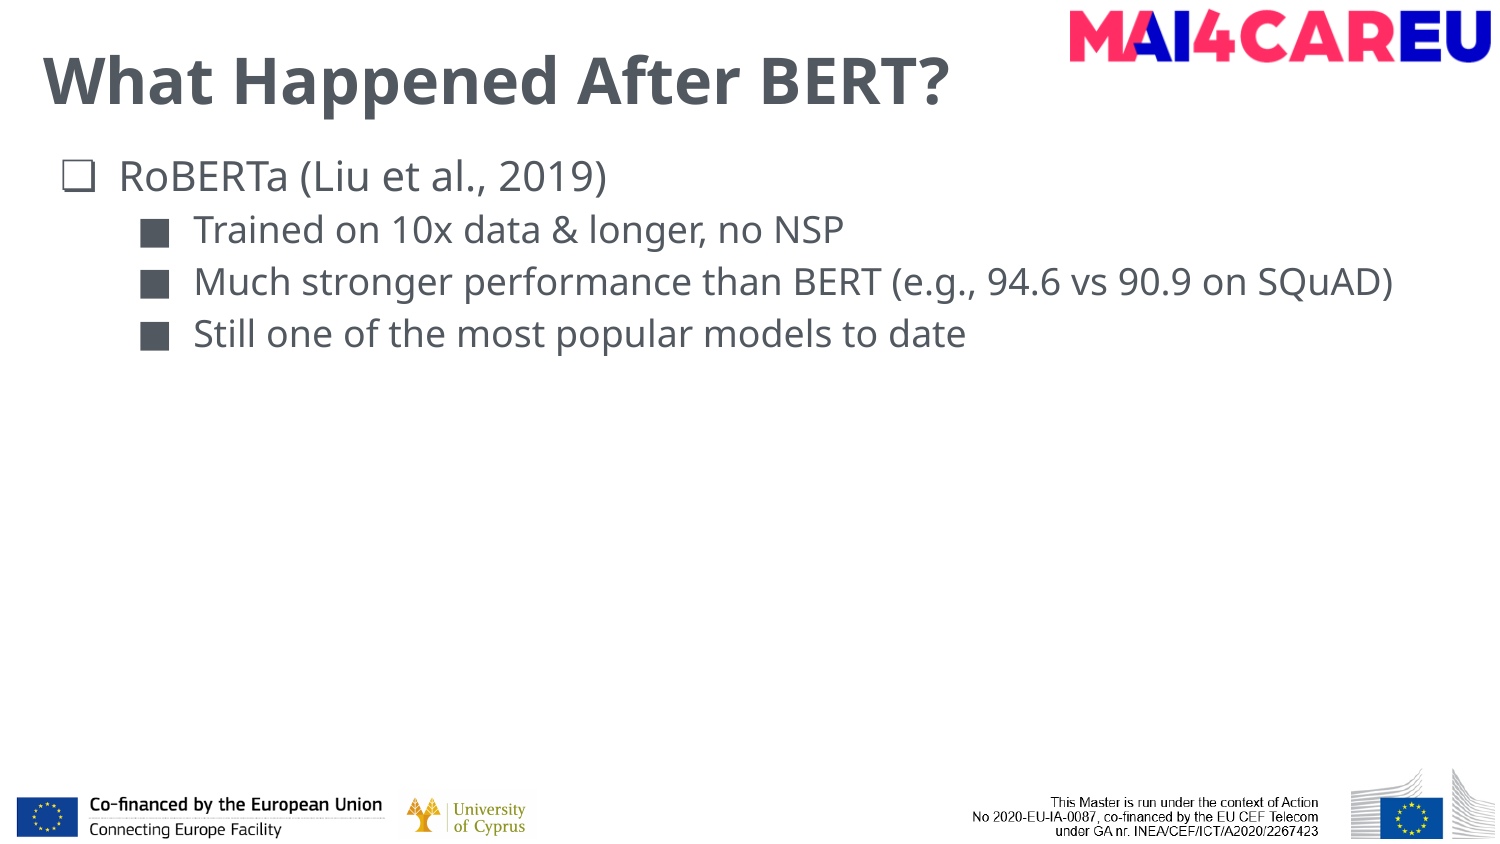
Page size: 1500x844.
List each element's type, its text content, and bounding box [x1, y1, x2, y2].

list RoBERTa (Liu et al., 2019) Trained on 10x data & longer, no NSP Much stronger performance than BERT (e.g., 94.6 vs 90.9 on SQuAD) Still one of the most popular models to date [33, 132, 1405, 757]
picture [11, 784, 394, 844]
picture [970, 765, 1500, 839]
picture [398, 789, 537, 839]
picture [1069, 0, 1497, 71]
title What Happened After BERT? [33, 29, 1464, 103]
